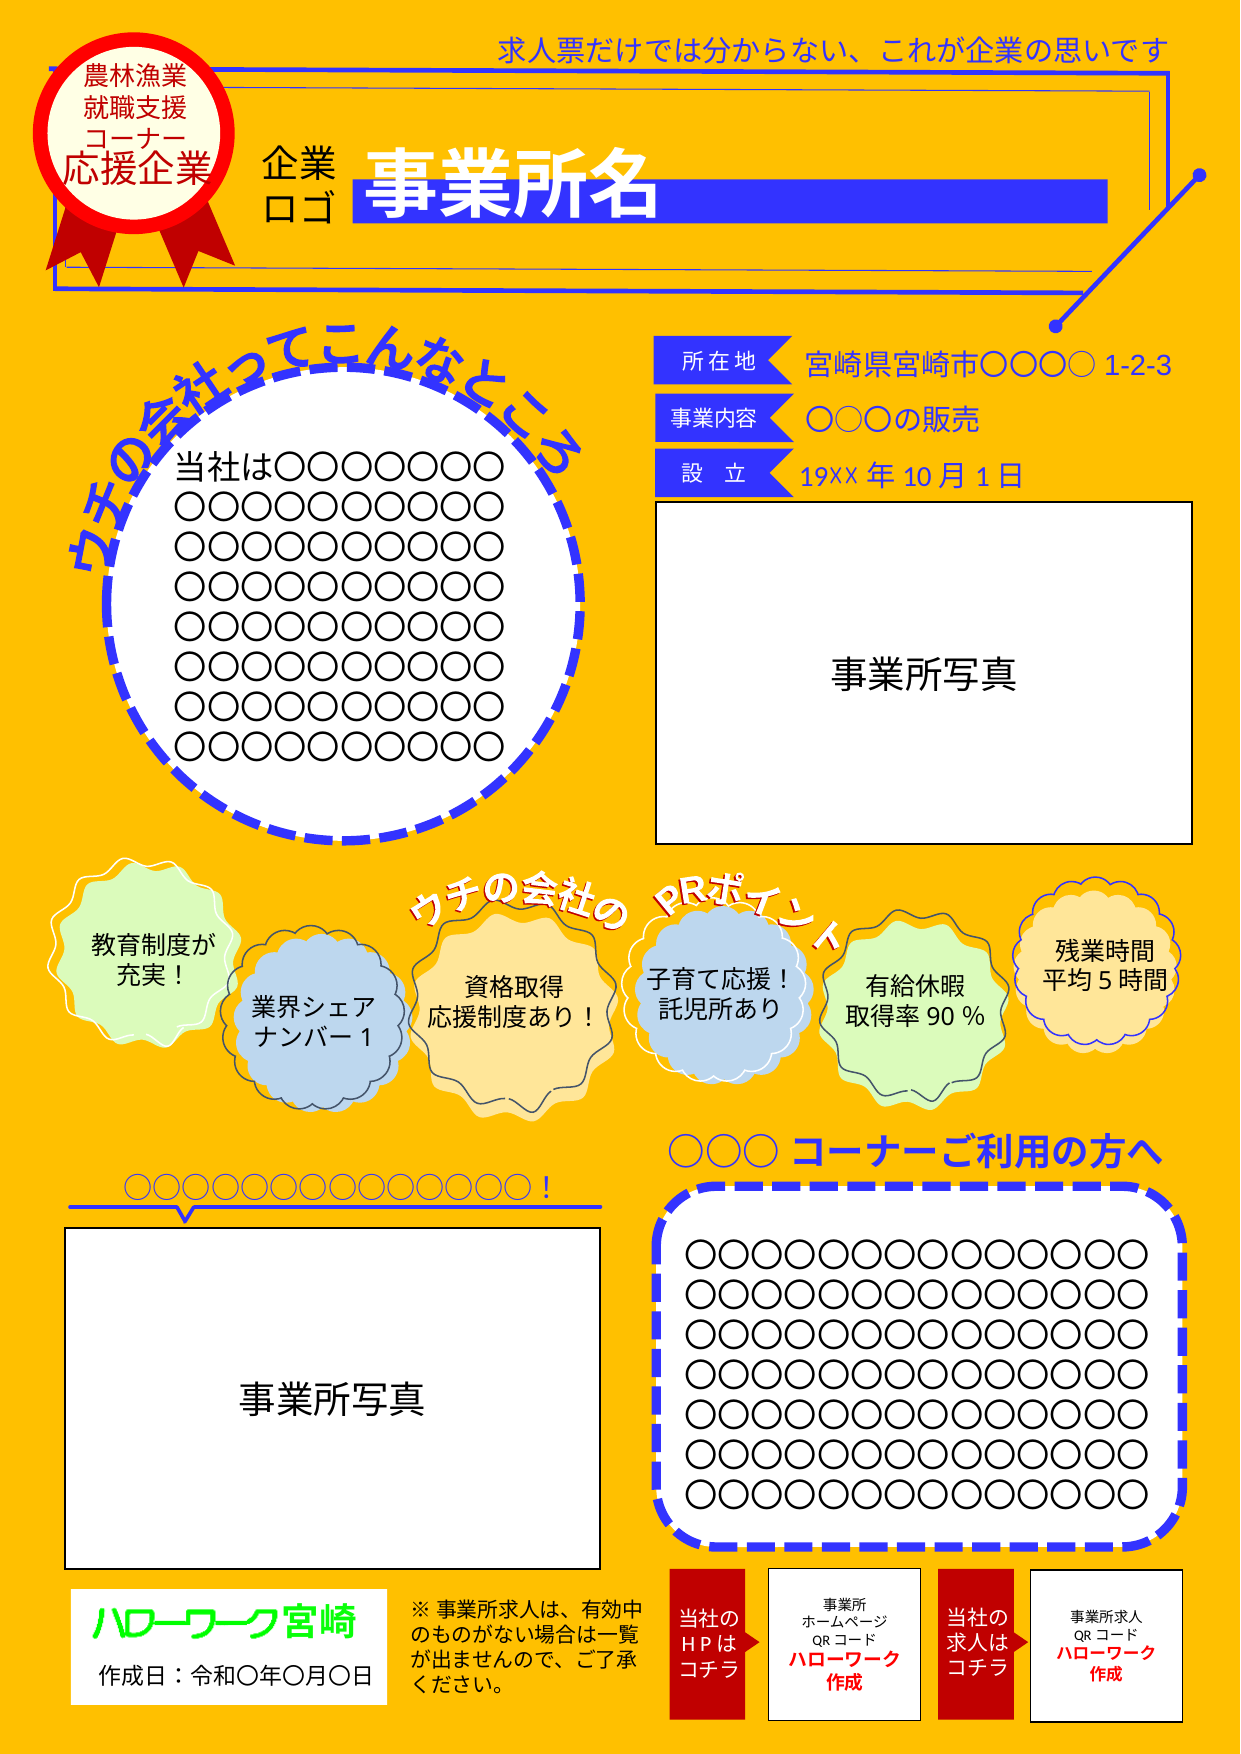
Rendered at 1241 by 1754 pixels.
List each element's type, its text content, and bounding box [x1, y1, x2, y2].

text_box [32, 32, 235, 283]
text_box 事業所写真 [64, 1227, 601, 1570]
text_box 所 在 地 [657, 340, 772, 382]
text_box [654, 392, 797, 444]
text_box 〇○〇の販売 [790, 394, 997, 444]
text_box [662, 1568, 760, 1720]
text_box 〇〇〇〇〇〇〇〇〇〇〇〇〇〇〇〇〇〇〇〇〇〇〇〇〇〇〇〇〇〇〇〇〇〇〇〇〇〇〇〇〇〇〇〇〇〇〇〇〇〇〇〇〇〇〇〇〇〇〇〇〇〇〇〇〇〇〇〇〇〇〇〇〇〇〇〇〇〇〇〇〇〇〇〇〇〇〇〇〇〇〇〇〇〇〇〇〇〇 [669, 1227, 1174, 1522]
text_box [1012, 877, 1181, 1054]
text_box 事業内容 [655, 397, 773, 439]
text_box 事業所 ホームページ QRコード ハローワーク作成 [768, 1567, 922, 1721]
text_box ○○○○○○○○○○○○○○！ [108, 1162, 584, 1206]
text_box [391, 885, 902, 1051]
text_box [70, 1589, 391, 1705]
text_box 事業所求人 QRコード ハローワーク 作成 [1029, 1569, 1183, 1723]
text_box [655, 1185, 1184, 1549]
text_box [48, 68, 1200, 327]
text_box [401, 1051, 625, 1120]
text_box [931, 1568, 1029, 1720]
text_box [85, 341, 609, 857]
text_box 設 立 [666, 452, 762, 494]
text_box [813, 910, 1015, 1110]
text_box 宮崎県宮崎市〇〇〇○1-2-3 [789, 338, 1205, 389]
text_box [69, 1206, 601, 1223]
text_box 求人票だけでは分からない、これが企業の思いです [483, 24, 1185, 68]
text_box 事業所写真 [655, 501, 1193, 845]
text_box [220, 925, 401, 1113]
text_box 19☓☓年10月1日 [783, 449, 1041, 500]
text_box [45, 857, 243, 1049]
text_box [652, 334, 795, 386]
text_box ○○○コーナーご利用の方へ [653, 1120, 1180, 1181]
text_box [621, 1051, 814, 1085]
text_box ※事業所求人は、有効中のものがない場合は一覧が出ませんので、ご了承ください。 [395, 1589, 662, 1705]
text_box [654, 447, 797, 499]
